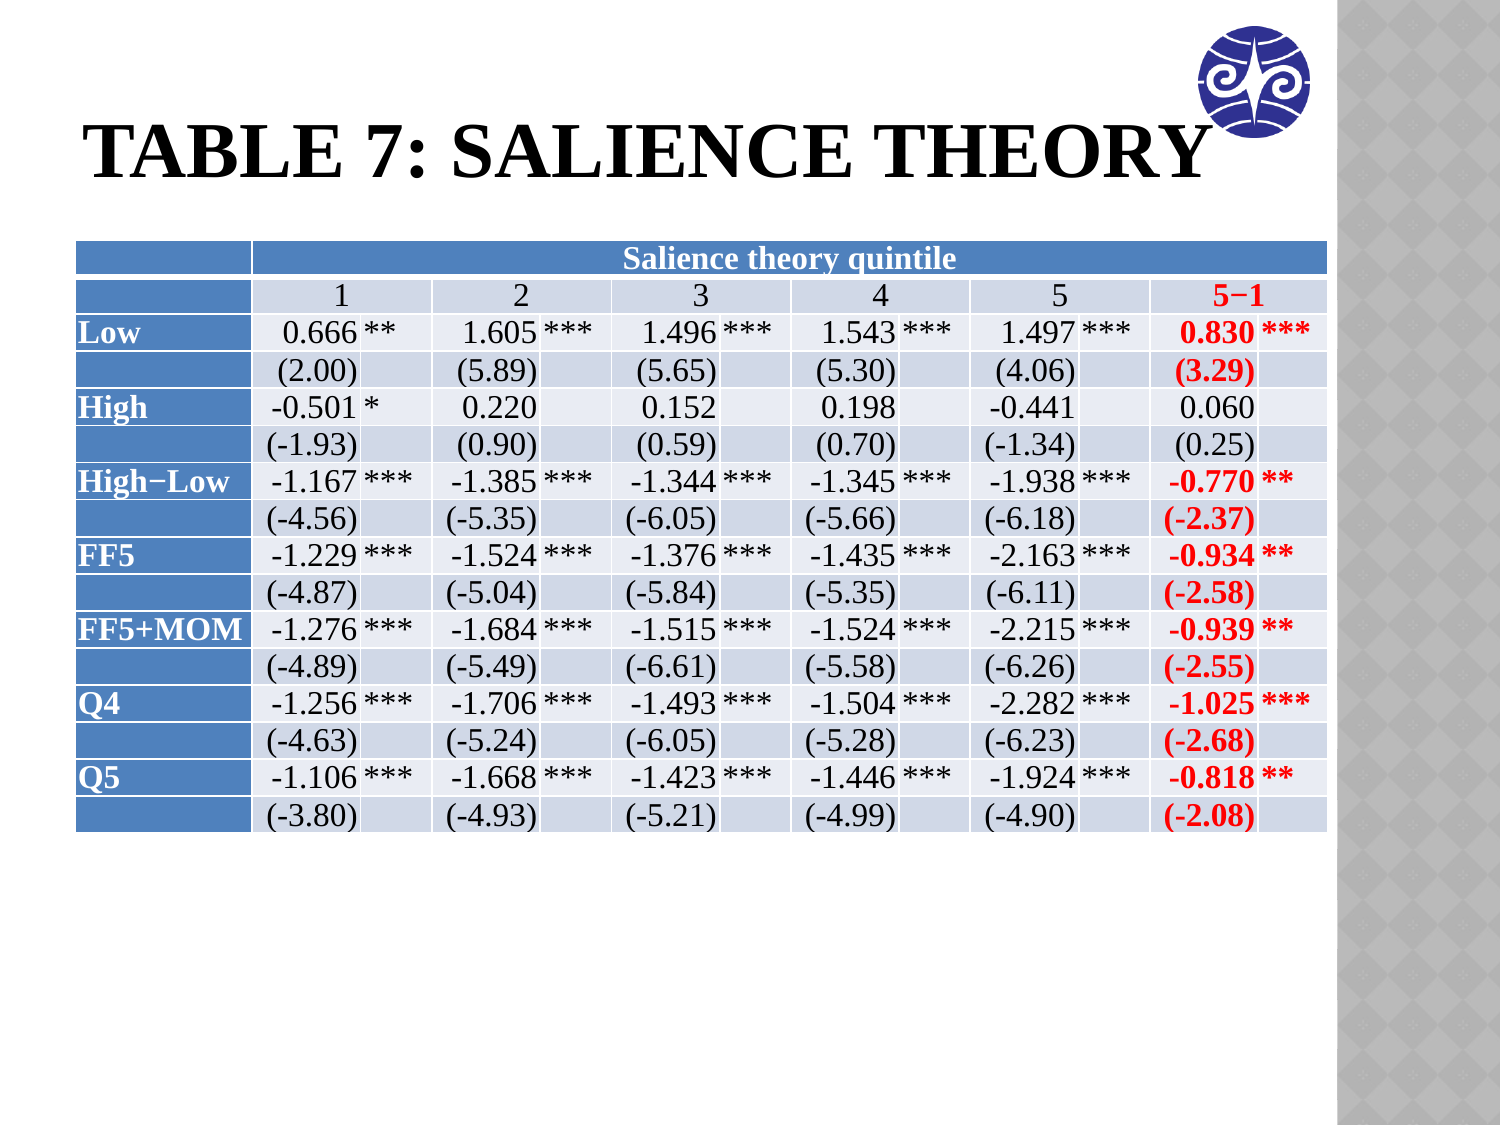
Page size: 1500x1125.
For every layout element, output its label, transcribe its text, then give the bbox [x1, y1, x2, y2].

table_cell -0.934 [1151, 538, 1257, 573]
table_cell -1.167 [253, 463, 360, 499]
table_cell -1.345 [792, 463, 898, 499]
table_header [76, 241, 251, 274]
table_cell *** [900, 612, 969, 647]
table_cell *** [721, 315, 790, 350]
table_cell 4 [792, 280, 969, 313]
table_cell 5 [971, 280, 1149, 313]
table_cell *** [1080, 463, 1149, 499]
table_cell [721, 500, 790, 536]
table_cell [1080, 797, 1149, 832]
table_cell 2 [433, 280, 611, 313]
table_cell High−Low [76, 463, 251, 499]
table_cell -1.276 [253, 612, 360, 647]
table_cell [1259, 723, 1327, 758]
table_cell 5−1 [1151, 280, 1327, 313]
table_cell -1.344 [612, 463, 719, 499]
table_cell [900, 723, 969, 758]
table_cell [1259, 575, 1327, 610]
table_cell 1.496 [612, 315, 719, 350]
table_cell -2.215 [971, 612, 1078, 647]
table_cell (-2.68) [1151, 723, 1257, 758]
table_cell *** [900, 315, 969, 350]
table_cell (-3.80) [253, 797, 360, 832]
table_cell *** [361, 538, 431, 573]
table_cell [361, 797, 431, 832]
table_cell [361, 649, 431, 684]
table_cell *** [721, 686, 790, 721]
table_cell -1.515 [612, 612, 719, 647]
table_cell (5.89) [433, 352, 539, 387]
table_cell -1.106 [253, 760, 360, 795]
table_cell [76, 723, 251, 758]
table_cell *** [1080, 760, 1149, 795]
table_cell -1.706 [433, 686, 539, 721]
table_cell (-4.89) [253, 649, 360, 684]
table_cell [1080, 649, 1149, 684]
table_cell -1.385 [433, 463, 539, 499]
table_cell -1.025 [1151, 686, 1257, 721]
table_cell 0.830 [1151, 315, 1257, 350]
table_cell [1259, 797, 1327, 832]
table_cell (-4.56) [253, 500, 360, 536]
table_cell [361, 426, 431, 462]
table_cell (-5.49) [433, 649, 539, 684]
picture [1198, 26, 1311, 138]
table_cell Q5 [76, 760, 251, 795]
table_cell *** [361, 463, 431, 499]
table_cell [721, 649, 790, 684]
table_cell [541, 649, 611, 684]
table_cell [541, 389, 611, 425]
table_cell [76, 575, 251, 610]
table_cell *** [1080, 538, 1149, 573]
table_cell (-1.93) [253, 426, 360, 462]
table_cell (-4.87) [253, 575, 360, 610]
table_cell *** [541, 612, 611, 647]
table_cell (-4.99) [792, 797, 898, 832]
table_cell -1.668 [433, 760, 539, 795]
table_cell *** [541, 315, 611, 350]
table_cell -1.924 [971, 760, 1078, 795]
table_cell *** [361, 686, 431, 721]
table_cell (4.06) [971, 352, 1078, 387]
table_cell ** [361, 315, 431, 350]
table_cell [900, 797, 969, 832]
table_cell *** [721, 538, 790, 573]
table_cell [76, 280, 251, 313]
table_cell 0.666 [253, 315, 360, 350]
table_cell High [76, 389, 251, 425]
table_cell (-4.93) [433, 797, 539, 832]
table_cell (-6.26) [971, 649, 1078, 684]
table_cell [1259, 500, 1327, 536]
table_cell (-5.58) [792, 649, 898, 684]
table_cell (-2.08) [1151, 797, 1257, 832]
table_cell -0.501 [253, 389, 360, 425]
table_cell [900, 389, 969, 425]
table_cell (-1.34) [971, 426, 1078, 462]
table_cell [1259, 352, 1327, 387]
table_cell (-5.66) [792, 500, 898, 536]
table_cell [76, 426, 251, 462]
table_cell [541, 723, 611, 758]
table_cell (-2.55) [1151, 649, 1257, 684]
table_cell [361, 500, 431, 536]
table_cell (-5.21) [612, 797, 719, 832]
table_cell [361, 352, 431, 387]
table_cell -1.684 [433, 612, 539, 647]
table_cell *** [541, 760, 611, 795]
table_cell *** [900, 760, 969, 795]
table_cell 1.605 [433, 315, 539, 350]
table_cell [721, 426, 790, 462]
table_cell [76, 352, 251, 387]
table_cell [541, 500, 611, 536]
table_cell ** [1259, 760, 1327, 795]
table_cell [541, 797, 611, 832]
table_cell [1259, 389, 1327, 425]
table_cell *** [900, 538, 969, 573]
table_cell [361, 723, 431, 758]
table_cell [1080, 575, 1149, 610]
table_cell * [361, 389, 431, 425]
table_cell *** [1080, 612, 1149, 647]
table_cell [76, 500, 251, 536]
table_cell [1080, 723, 1149, 758]
table_cell 1.543 [792, 315, 898, 350]
table_cell [1080, 426, 1149, 462]
table_cell [76, 649, 251, 684]
table_cell -1.524 [433, 538, 539, 573]
table_cell (-4.63) [253, 723, 360, 758]
table_cell *** [541, 538, 611, 573]
table_cell [361, 575, 431, 610]
table_cell -1.435 [792, 538, 898, 573]
table_cell [721, 723, 790, 758]
table_cell [900, 575, 969, 610]
table_cell (-6.11) [971, 575, 1078, 610]
table_cell [541, 426, 611, 462]
table_cell -0.770 [1151, 463, 1257, 499]
table_cell [1080, 500, 1149, 536]
table_cell (-5.35) [792, 575, 898, 610]
table_cell [900, 426, 969, 462]
table_cell -1.938 [971, 463, 1078, 499]
table_cell FF5+MOM [76, 612, 251, 647]
table_cell ** [1259, 463, 1327, 499]
table_cell *** [1080, 686, 1149, 721]
table_cell -1.493 [612, 686, 719, 721]
table_cell (-5.35) [433, 500, 539, 536]
table_cell (5.65) [612, 352, 719, 387]
table_cell -2.282 [971, 686, 1078, 721]
table_cell -1.446 [792, 760, 898, 795]
table_cell *** [721, 612, 790, 647]
table_cell (-6.05) [612, 723, 719, 758]
table_cell (-5.04) [433, 575, 539, 610]
table_cell 1 [253, 280, 431, 313]
table_cell *** [1080, 315, 1149, 350]
table_cell (-6.18) [971, 500, 1078, 536]
table_cell (-5.28) [792, 723, 898, 758]
table_cell -0.818 [1151, 760, 1257, 795]
table_cell (0.59) [612, 426, 719, 462]
table_cell FF5 [76, 538, 251, 573]
table_cell -1.256 [253, 686, 360, 721]
table_cell (0.70) [792, 426, 898, 462]
table_cell (0.90) [433, 426, 539, 462]
table_cell (-6.23) [971, 723, 1078, 758]
table_cell 0.220 [433, 389, 539, 425]
title Table 7: salience theory [75, 52, 1263, 239]
table_cell (-6.05) [612, 500, 719, 536]
table_cell ** [1259, 612, 1327, 647]
table_cell [1080, 352, 1149, 387]
table_cell ** [1259, 538, 1327, 573]
table_cell -2.163 [971, 538, 1078, 573]
table_cell [541, 575, 611, 610]
table_cell -1.524 [792, 612, 898, 647]
table_cell (2.00) [253, 352, 360, 387]
table_cell (3.29) [1151, 352, 1257, 387]
table_cell *** [900, 463, 969, 499]
table_cell *** [1259, 315, 1327, 350]
table_cell Low [76, 315, 251, 350]
table_cell Q4 [76, 686, 251, 721]
table_cell [721, 352, 790, 387]
table_cell 0.152 [612, 389, 719, 425]
table_cell [76, 797, 251, 832]
table_cell [1259, 649, 1327, 684]
table_cell (-4.90) [971, 797, 1078, 832]
table_cell (0.25) [1151, 426, 1257, 462]
table_cell [900, 352, 969, 387]
table_cell [900, 500, 969, 536]
table_cell *** [361, 612, 431, 647]
table_cell *** [541, 686, 611, 721]
table_cell -1.229 [253, 538, 360, 573]
table_cell 3 [612, 280, 790, 313]
table_cell (-2.58) [1151, 575, 1257, 610]
table_cell *** [361, 760, 431, 795]
table_header Salience theory quintile [253, 241, 1327, 274]
table_cell *** [541, 463, 611, 499]
table_cell (-5.84) [612, 575, 719, 610]
table_cell [900, 649, 969, 684]
table_cell [1080, 389, 1149, 425]
table_cell 0.060 [1151, 389, 1257, 425]
table_cell [721, 389, 790, 425]
table_cell (-5.24) [433, 723, 539, 758]
table_cell -1.376 [612, 538, 719, 573]
table_cell (-2.37) [1151, 500, 1257, 536]
table_cell (5.30) [792, 352, 898, 387]
table_cell [721, 797, 790, 832]
table_cell 1.497 [971, 315, 1078, 350]
table_cell *** [900, 686, 969, 721]
table_cell *** [1259, 686, 1327, 721]
table_cell -0.939 [1151, 612, 1257, 647]
table_cell -1.423 [612, 760, 719, 795]
table_cell [1337, 0, 1500, 1125]
table_cell 0.198 [792, 389, 898, 425]
table_cell [541, 352, 611, 387]
table_cell (-6.61) [612, 649, 719, 684]
table_cell *** [721, 760, 790, 795]
table_cell -1.504 [792, 686, 898, 721]
table_cell [721, 575, 790, 610]
table_cell *** [721, 463, 790, 499]
table_cell [1259, 426, 1327, 462]
table_cell -0.441 [971, 389, 1078, 425]
